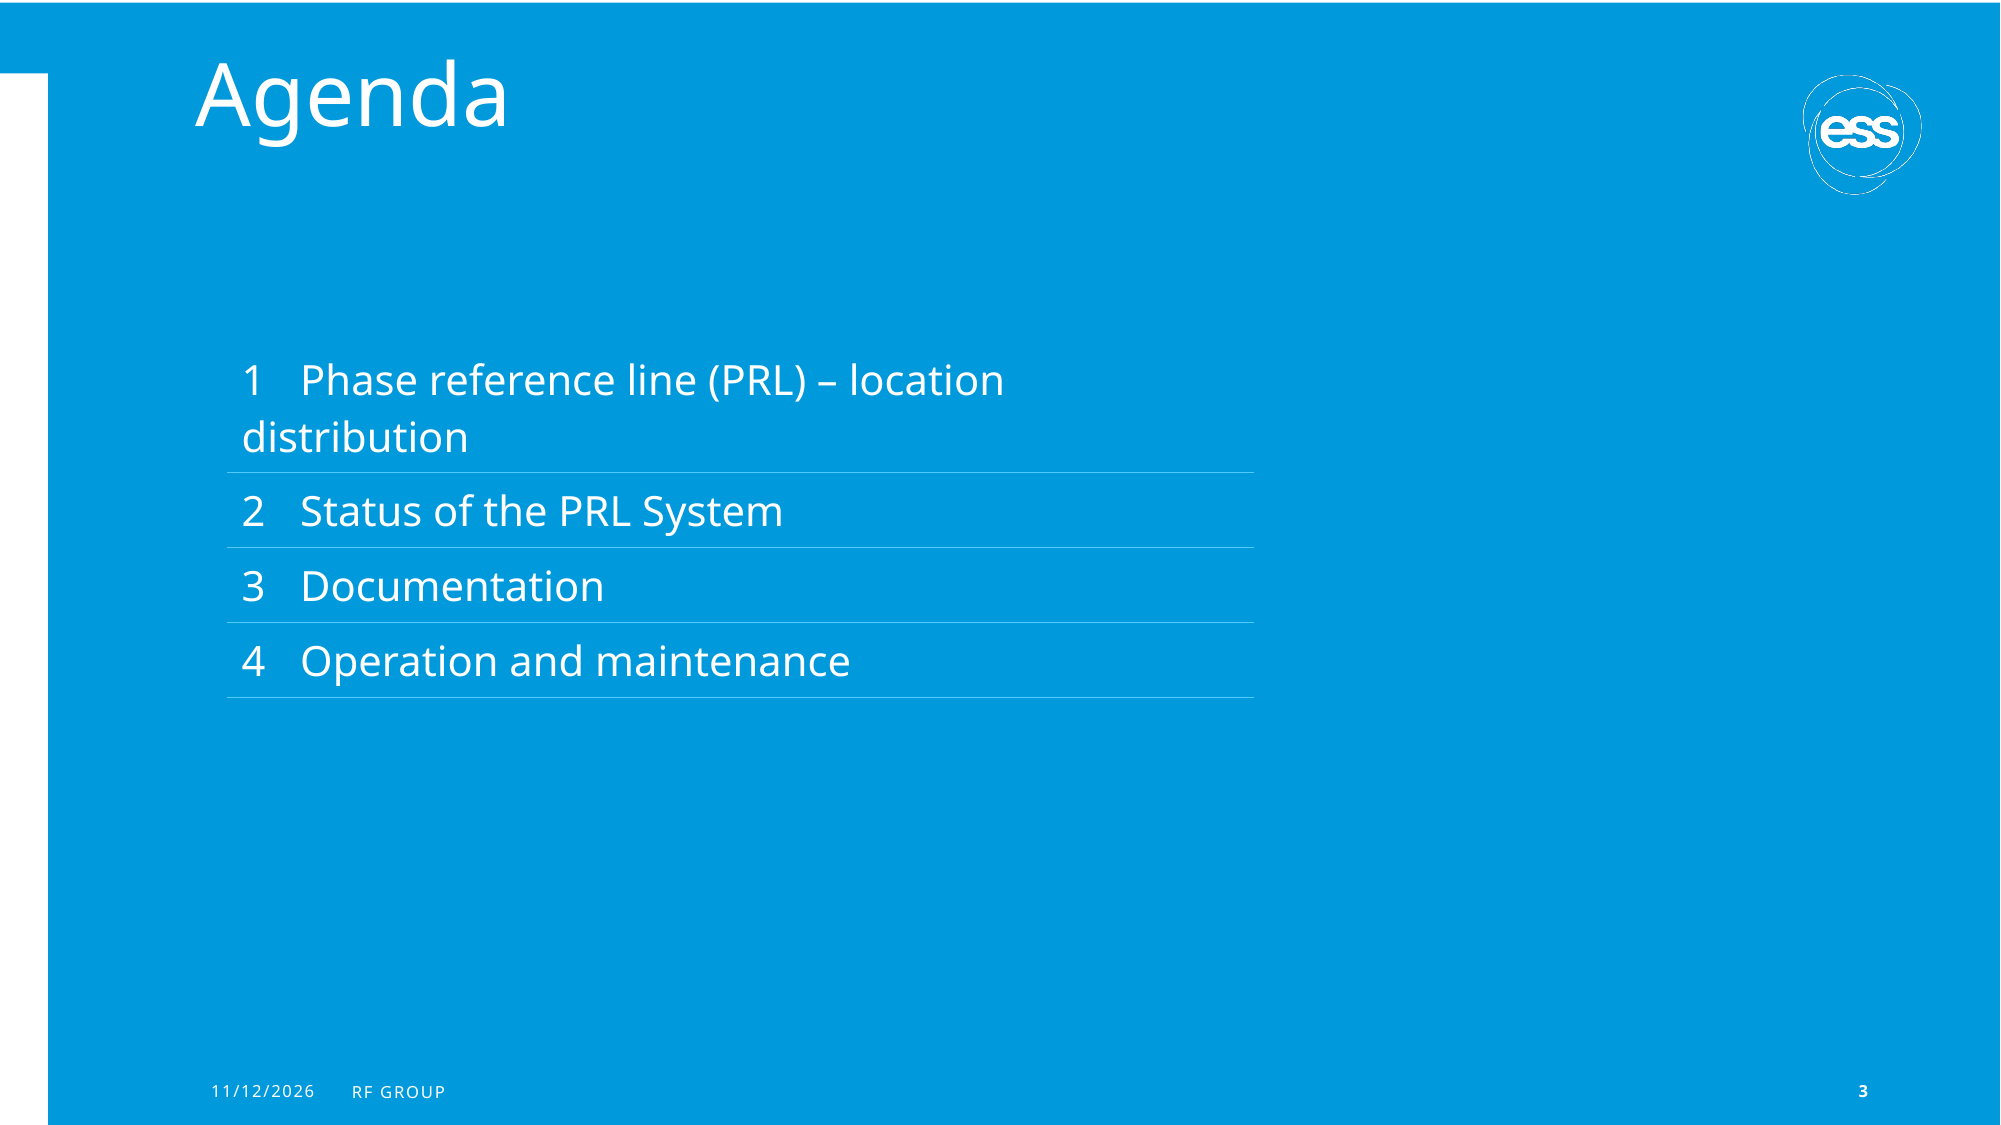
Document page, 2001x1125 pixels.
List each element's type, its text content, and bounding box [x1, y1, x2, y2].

table_cell 2 Status of the PRL System [227, 473, 1254, 547]
table_cell 4 Operation and maintenance [227, 623, 1254, 697]
table_cell 3 Documentation [227, 548, 1254, 622]
footer RF Group [336, 1062, 1046, 1123]
table_header 1 Phase reference line (PRL) – location distribution [227, 344, 1254, 472]
title Agenda [181, 43, 1717, 152]
slide_number 3 [1432, 1062, 1883, 1123]
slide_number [196, 1062, 333, 1123]
